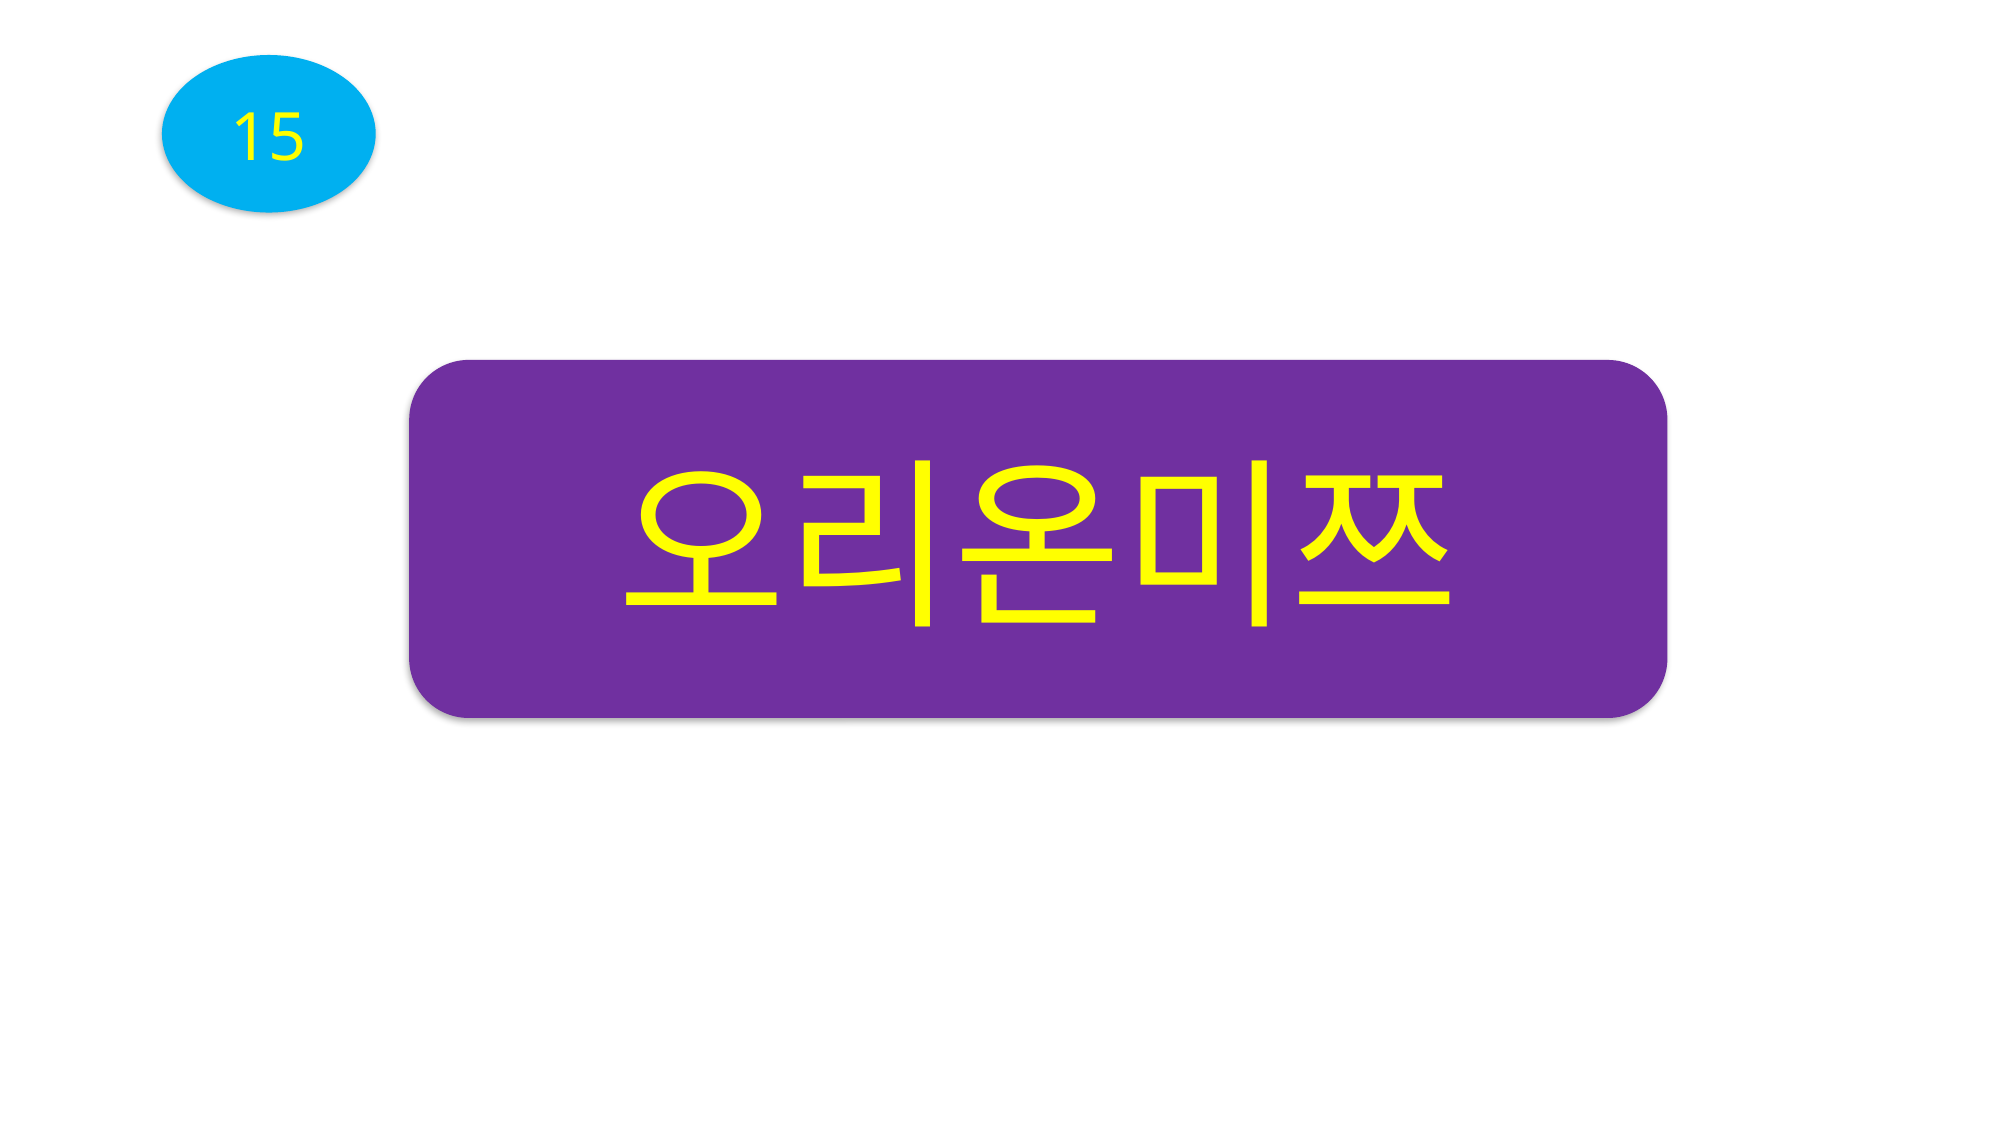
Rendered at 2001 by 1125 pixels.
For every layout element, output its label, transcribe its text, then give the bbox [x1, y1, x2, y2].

text_box 오리온미쯔 [407, 357, 1670, 721]
text_box 15 [159, 52, 378, 215]
